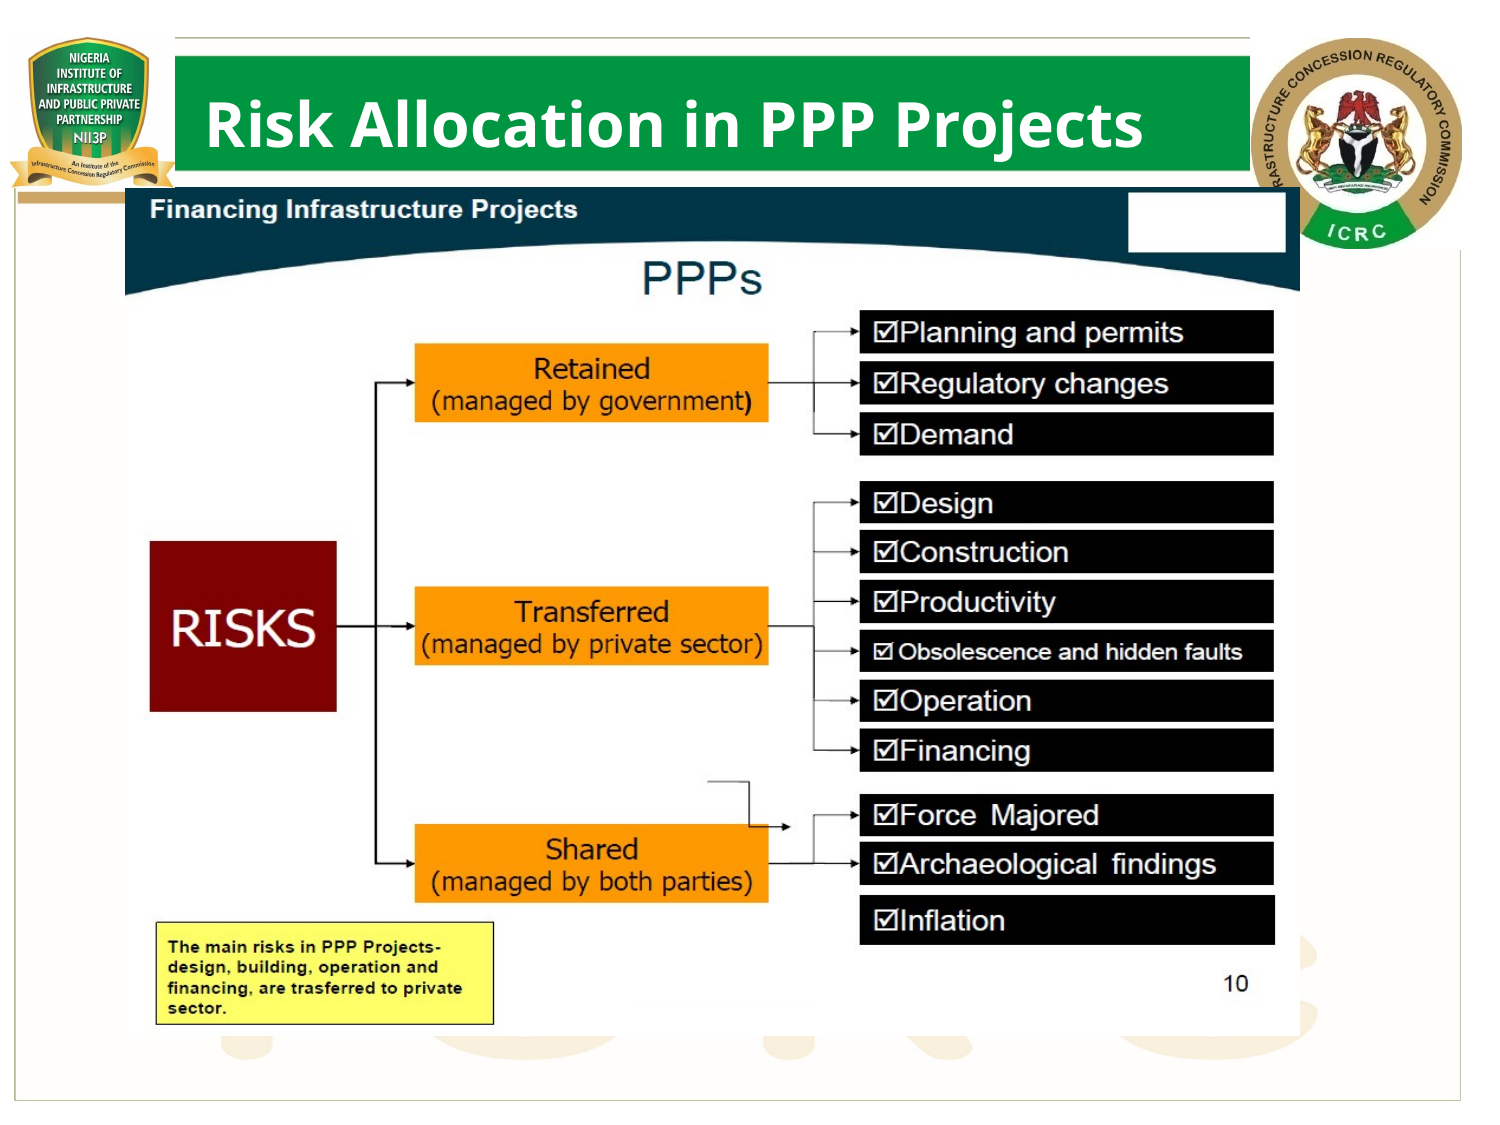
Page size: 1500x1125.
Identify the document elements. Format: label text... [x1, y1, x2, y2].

text_box Risk Allocation in PPP Projects [180, 77, 1250, 168]
picture [1126, 191, 1288, 254]
picture [287, 198, 465, 219]
picture [9, 37, 1463, 1101]
picture [470, 198, 579, 225]
picture [1251, 38, 1462, 249]
picture [149, 198, 279, 225]
